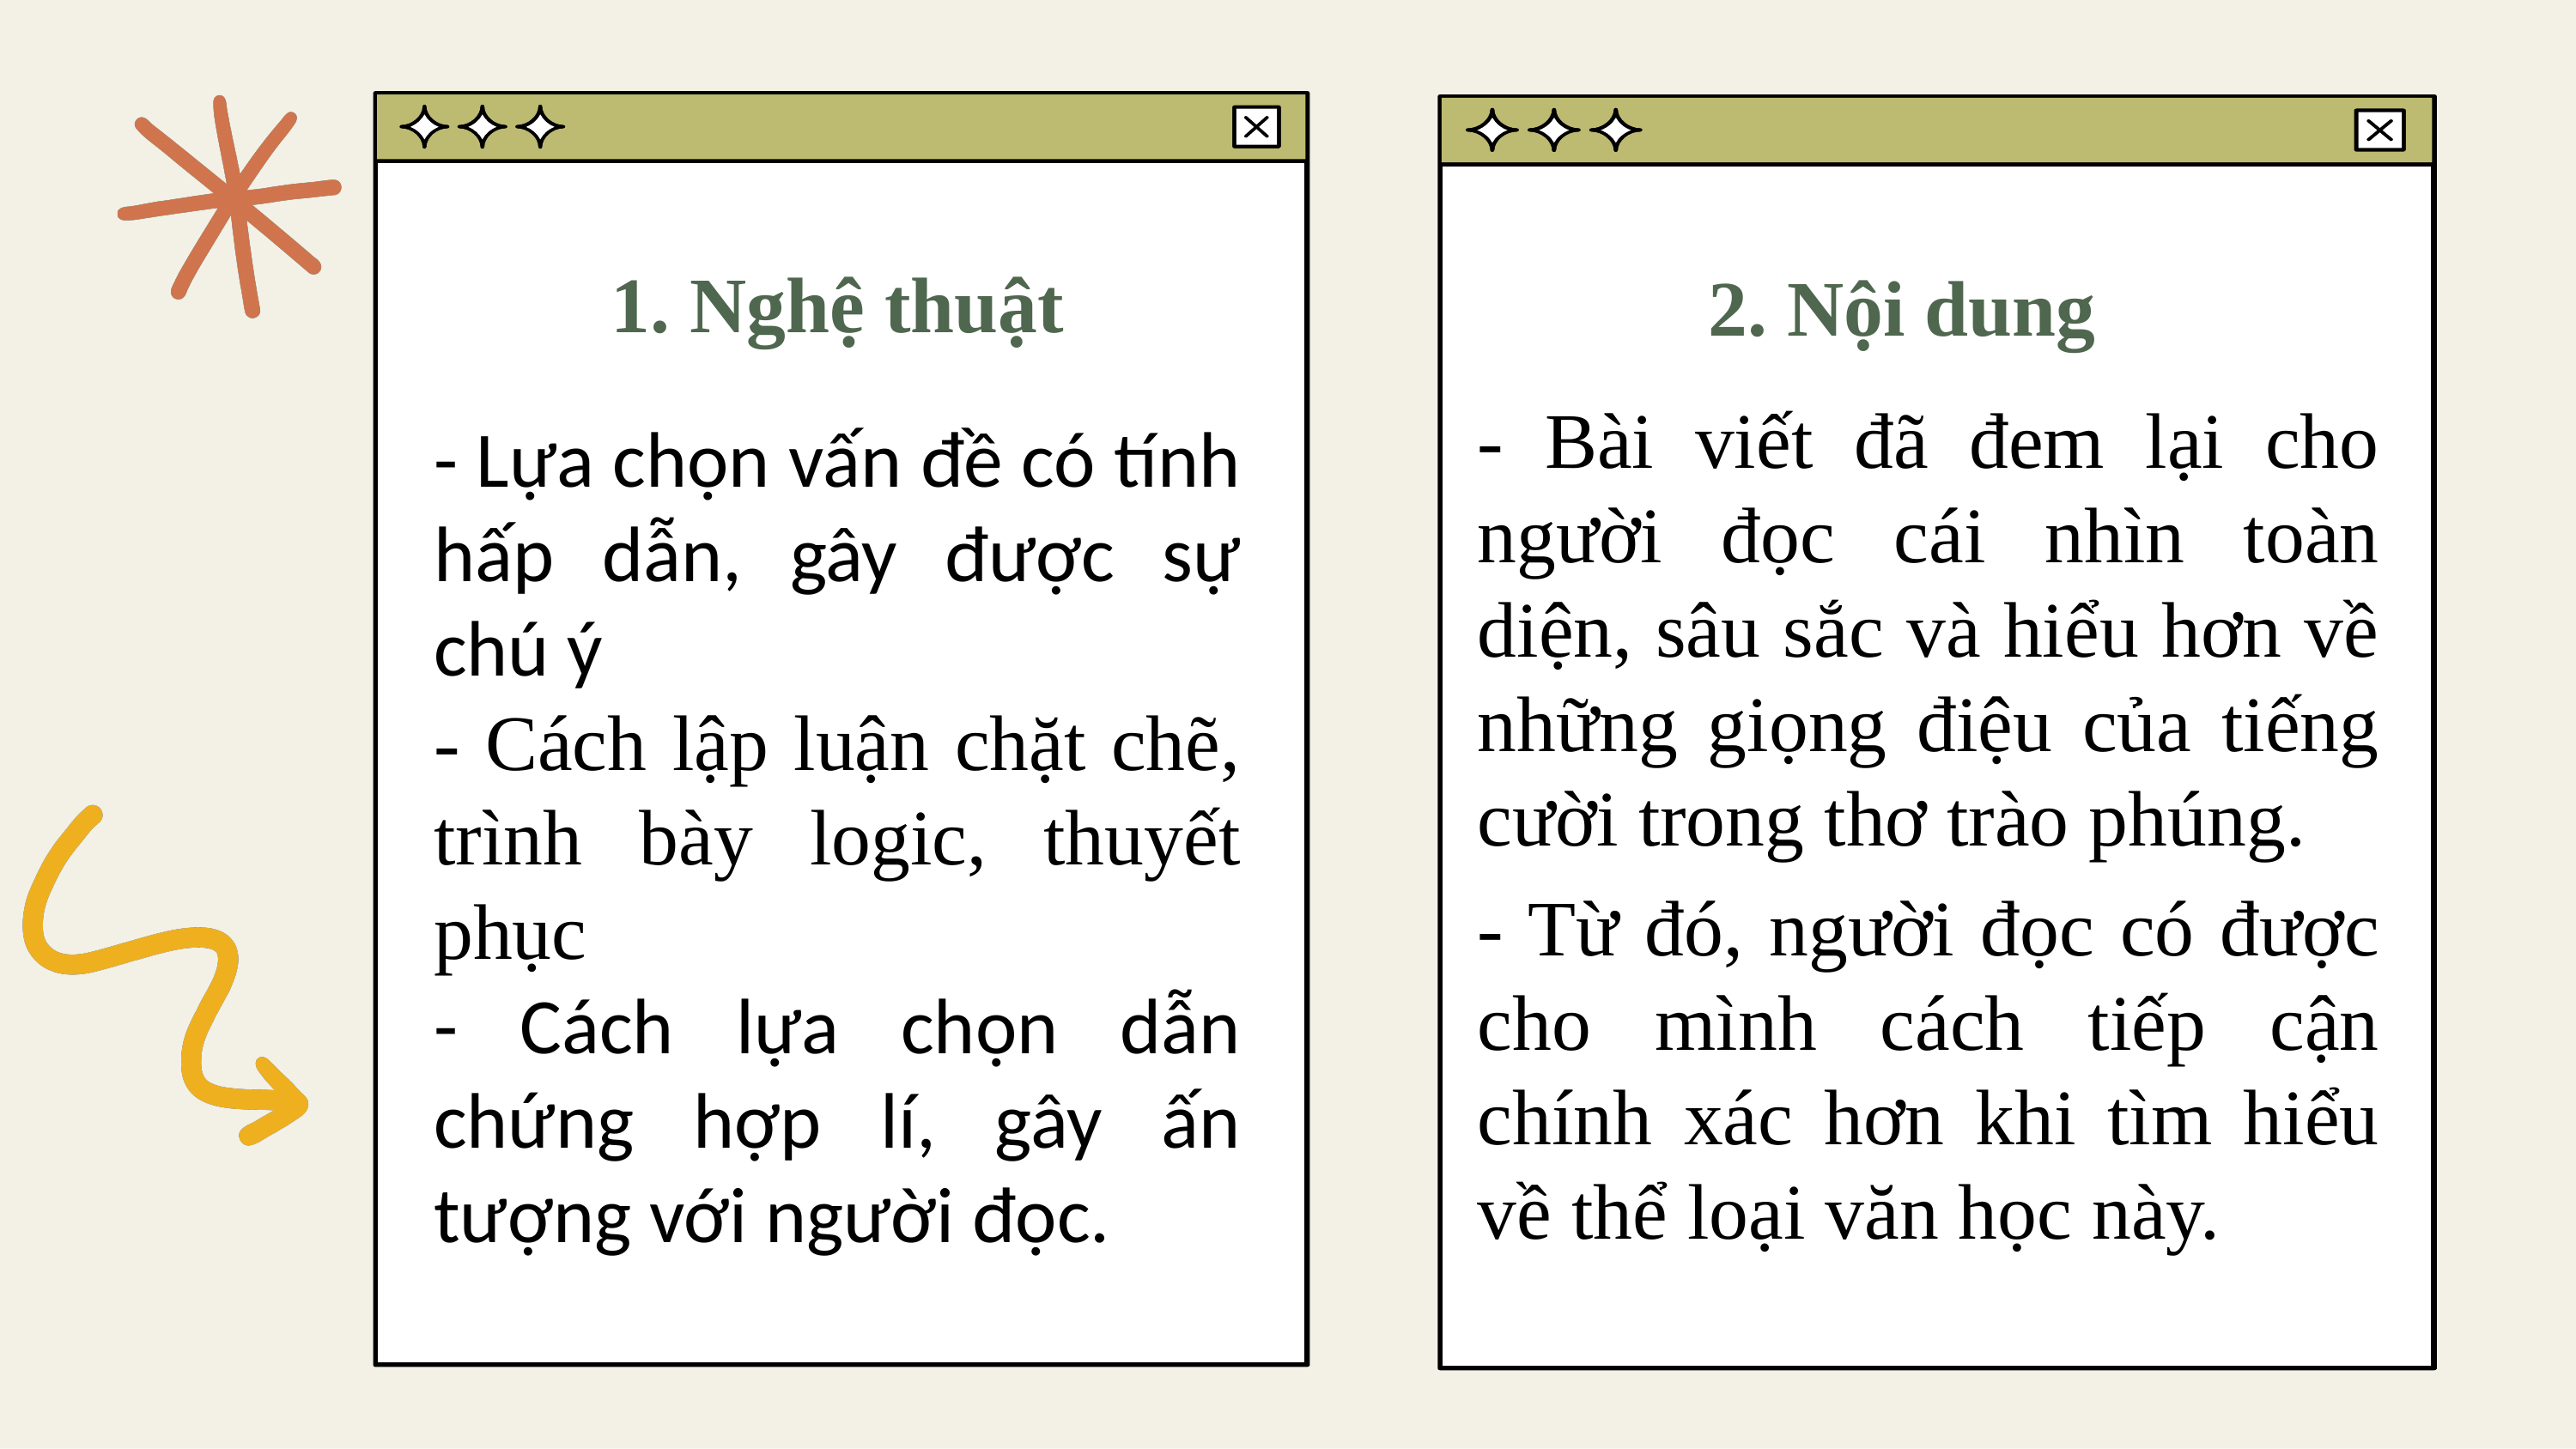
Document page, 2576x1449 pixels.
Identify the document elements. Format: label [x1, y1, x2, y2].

text_box [373, 90, 1310, 1367]
text_box [2229, 1083, 2576, 1449]
text_box [117, 94, 344, 319]
text_box [1437, 94, 2437, 1371]
text_box [21, 804, 311, 1151]
